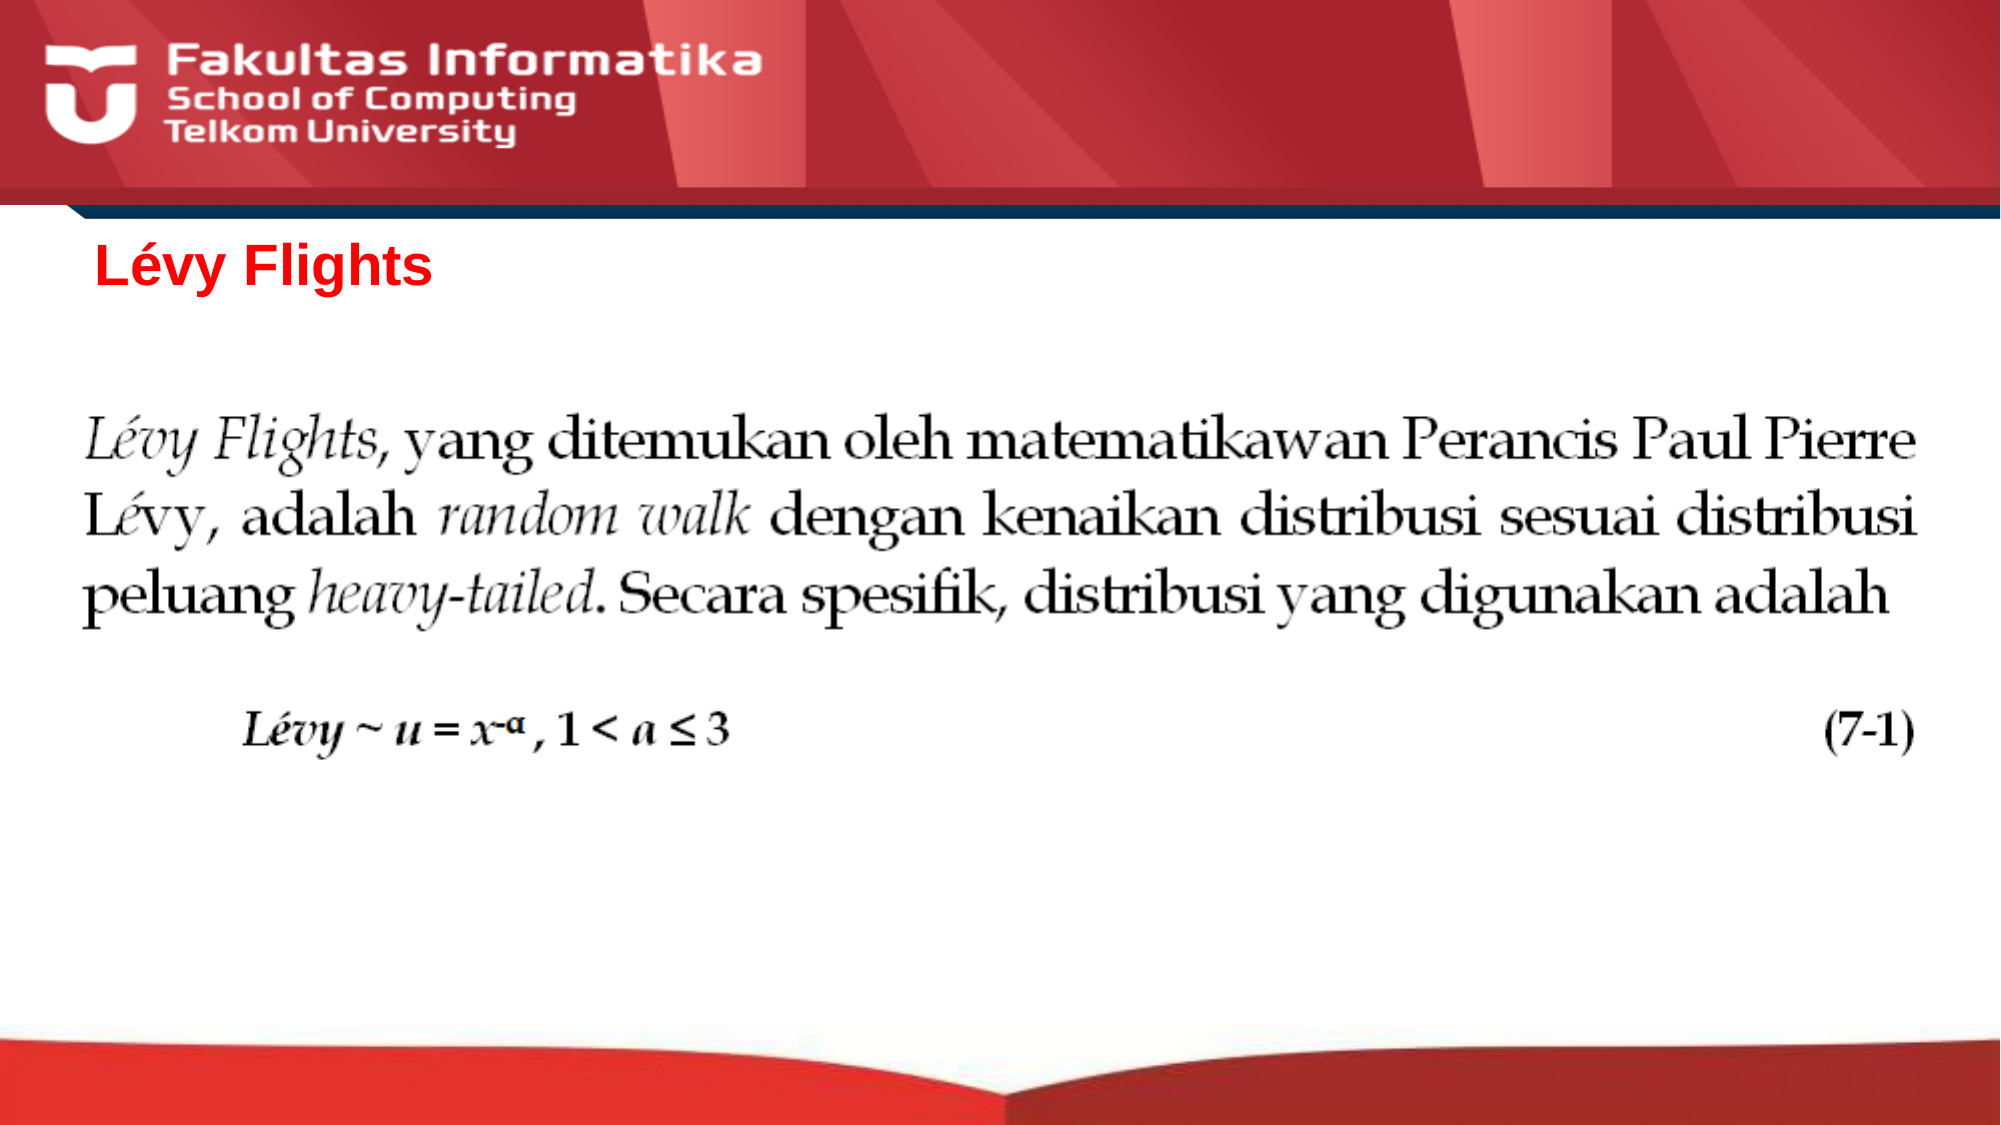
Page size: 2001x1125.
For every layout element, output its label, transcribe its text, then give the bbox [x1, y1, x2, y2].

text_box Lévy Flights [79, 219, 1901, 325]
picture [0, 0, 2001, 1125]
